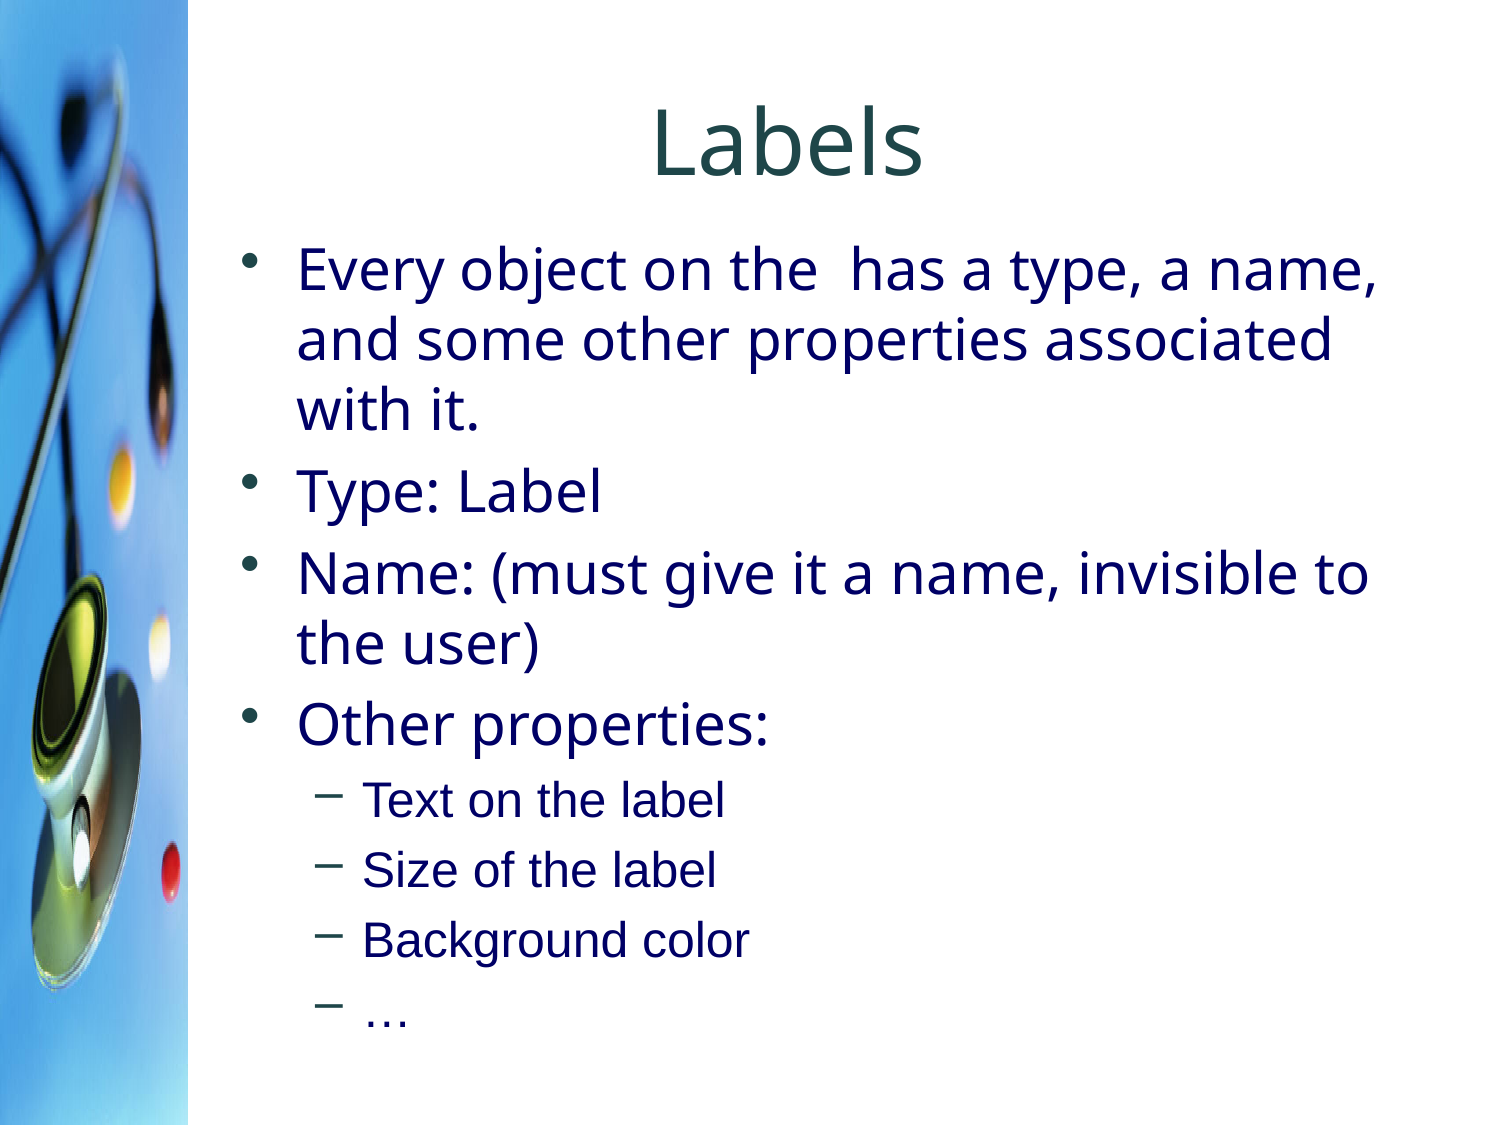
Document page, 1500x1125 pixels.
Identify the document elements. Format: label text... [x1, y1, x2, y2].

list Every object on the has a type, a name, and some other properties associated with it. Type: Label Name: (must give it a name, invisible to the user) Other properties: Text on the label Size of the label Background color … [224, 224, 1426, 968]
picture [0, 0, 188, 1125]
title Labels [224, 44, 1351, 224]
